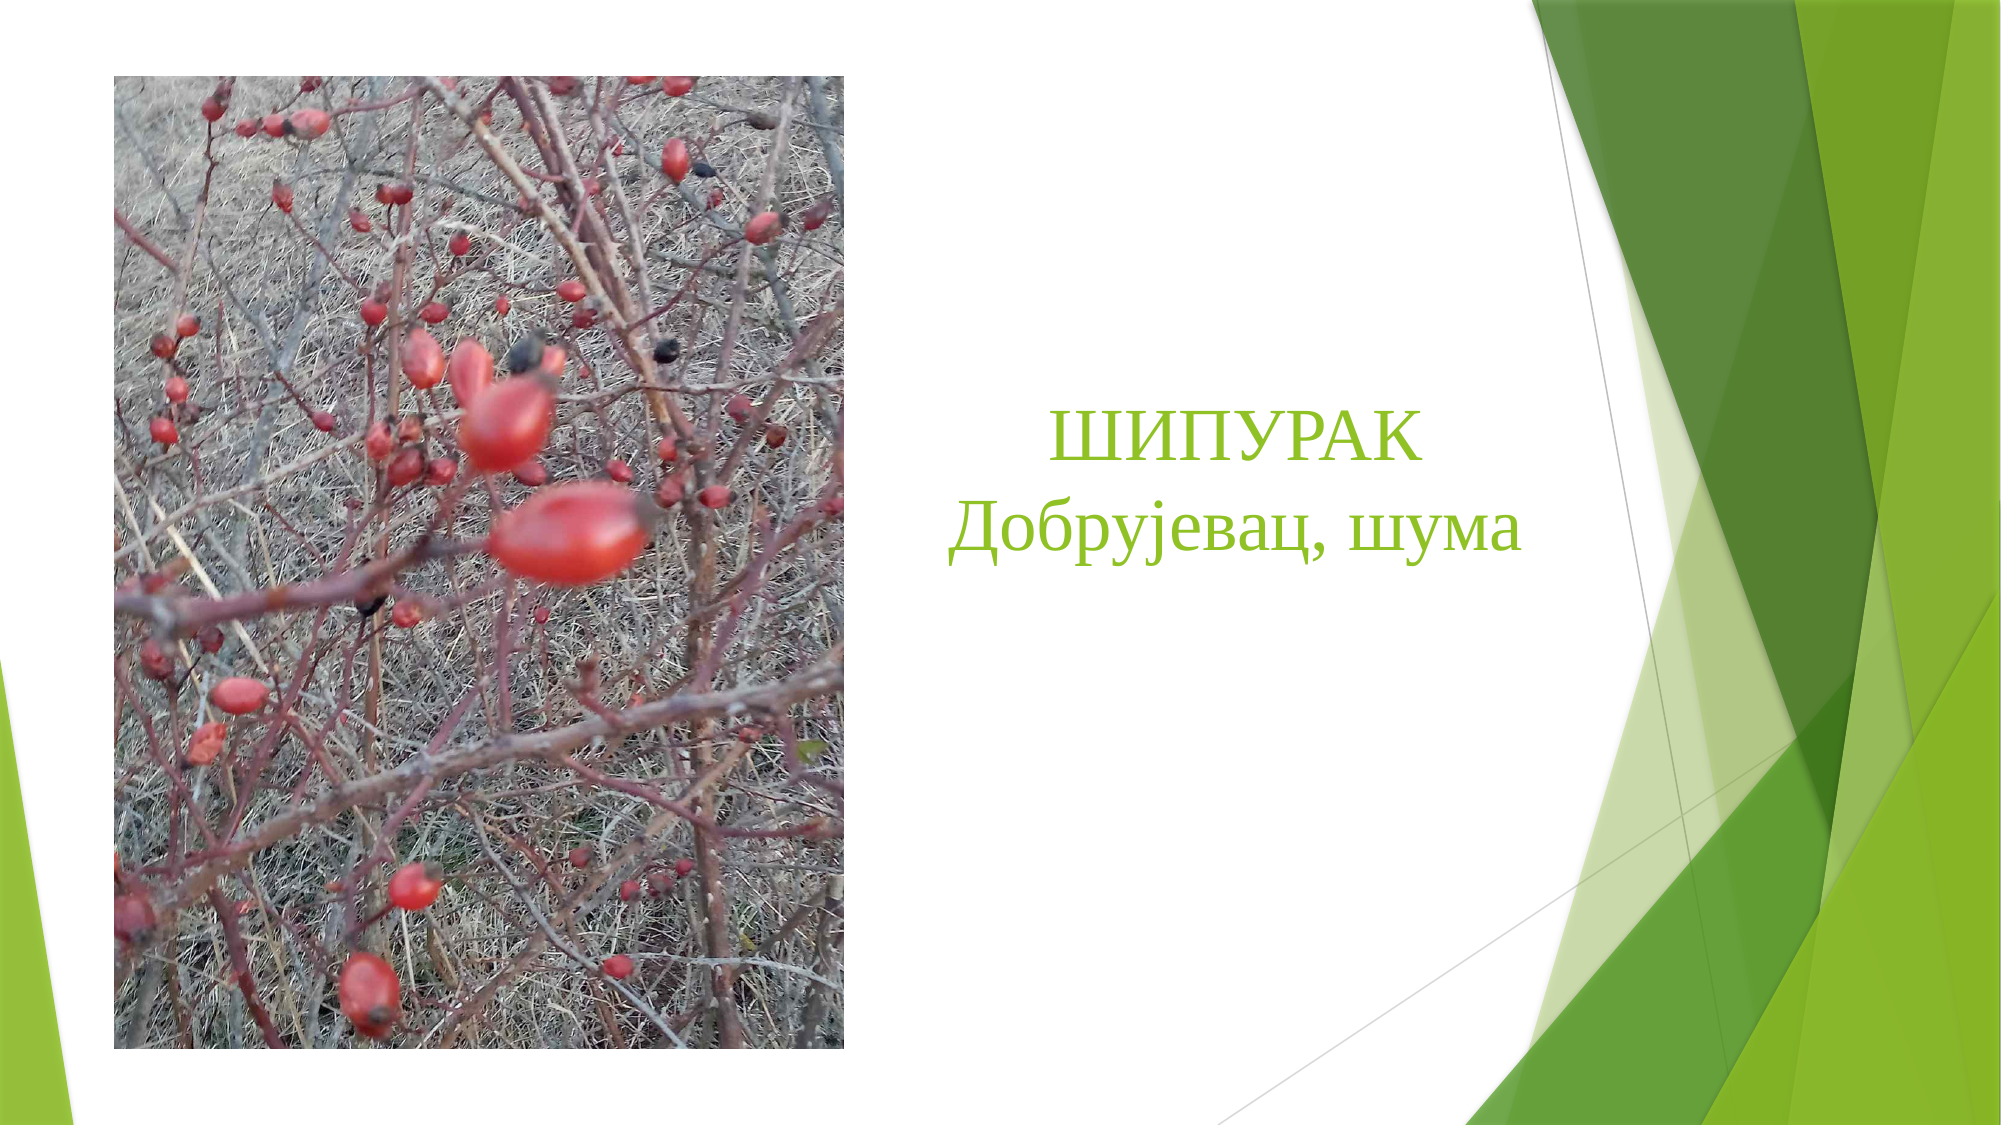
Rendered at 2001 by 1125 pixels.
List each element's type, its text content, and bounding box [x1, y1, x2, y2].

title ШИПУРАК Добрујевац, шума [918, 378, 1553, 592]
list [113, 76, 844, 1049]
